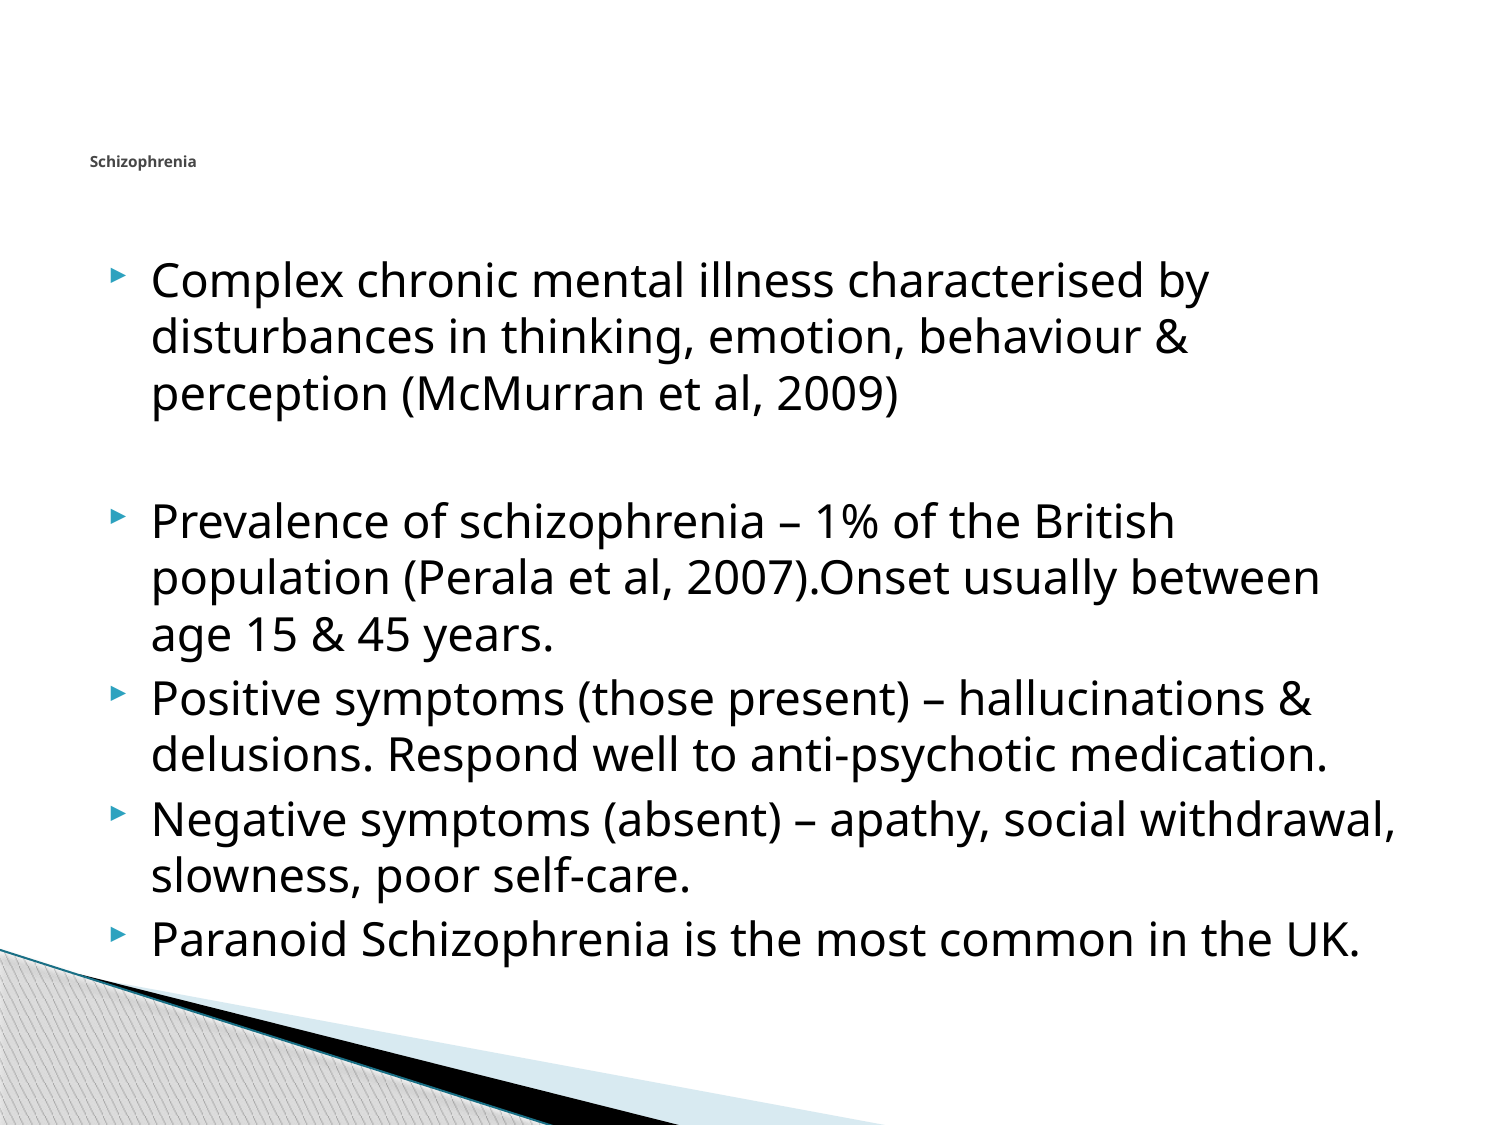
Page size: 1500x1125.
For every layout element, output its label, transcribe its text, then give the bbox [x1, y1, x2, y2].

list Complex chronic mental illness characterised by disturbances in thinking, emotion, behaviour & perception (McMurran et al, 2009) Prevalence of schizophrenia – 1% of the British population (Perala et al, 2007).Onset usually between age 15 & 45 years. Positive symptoms (those present) – hallucinations & delusions. Respond well to anti-psychotic medication. Negative symptoms (absent) – apathy, social withdrawal, slowness, poor self-care. Paranoid Schizophrenia is the most common in the UK. [75, 243, 1425, 986]
title Schizophrenia [75, 125, 1425, 197]
